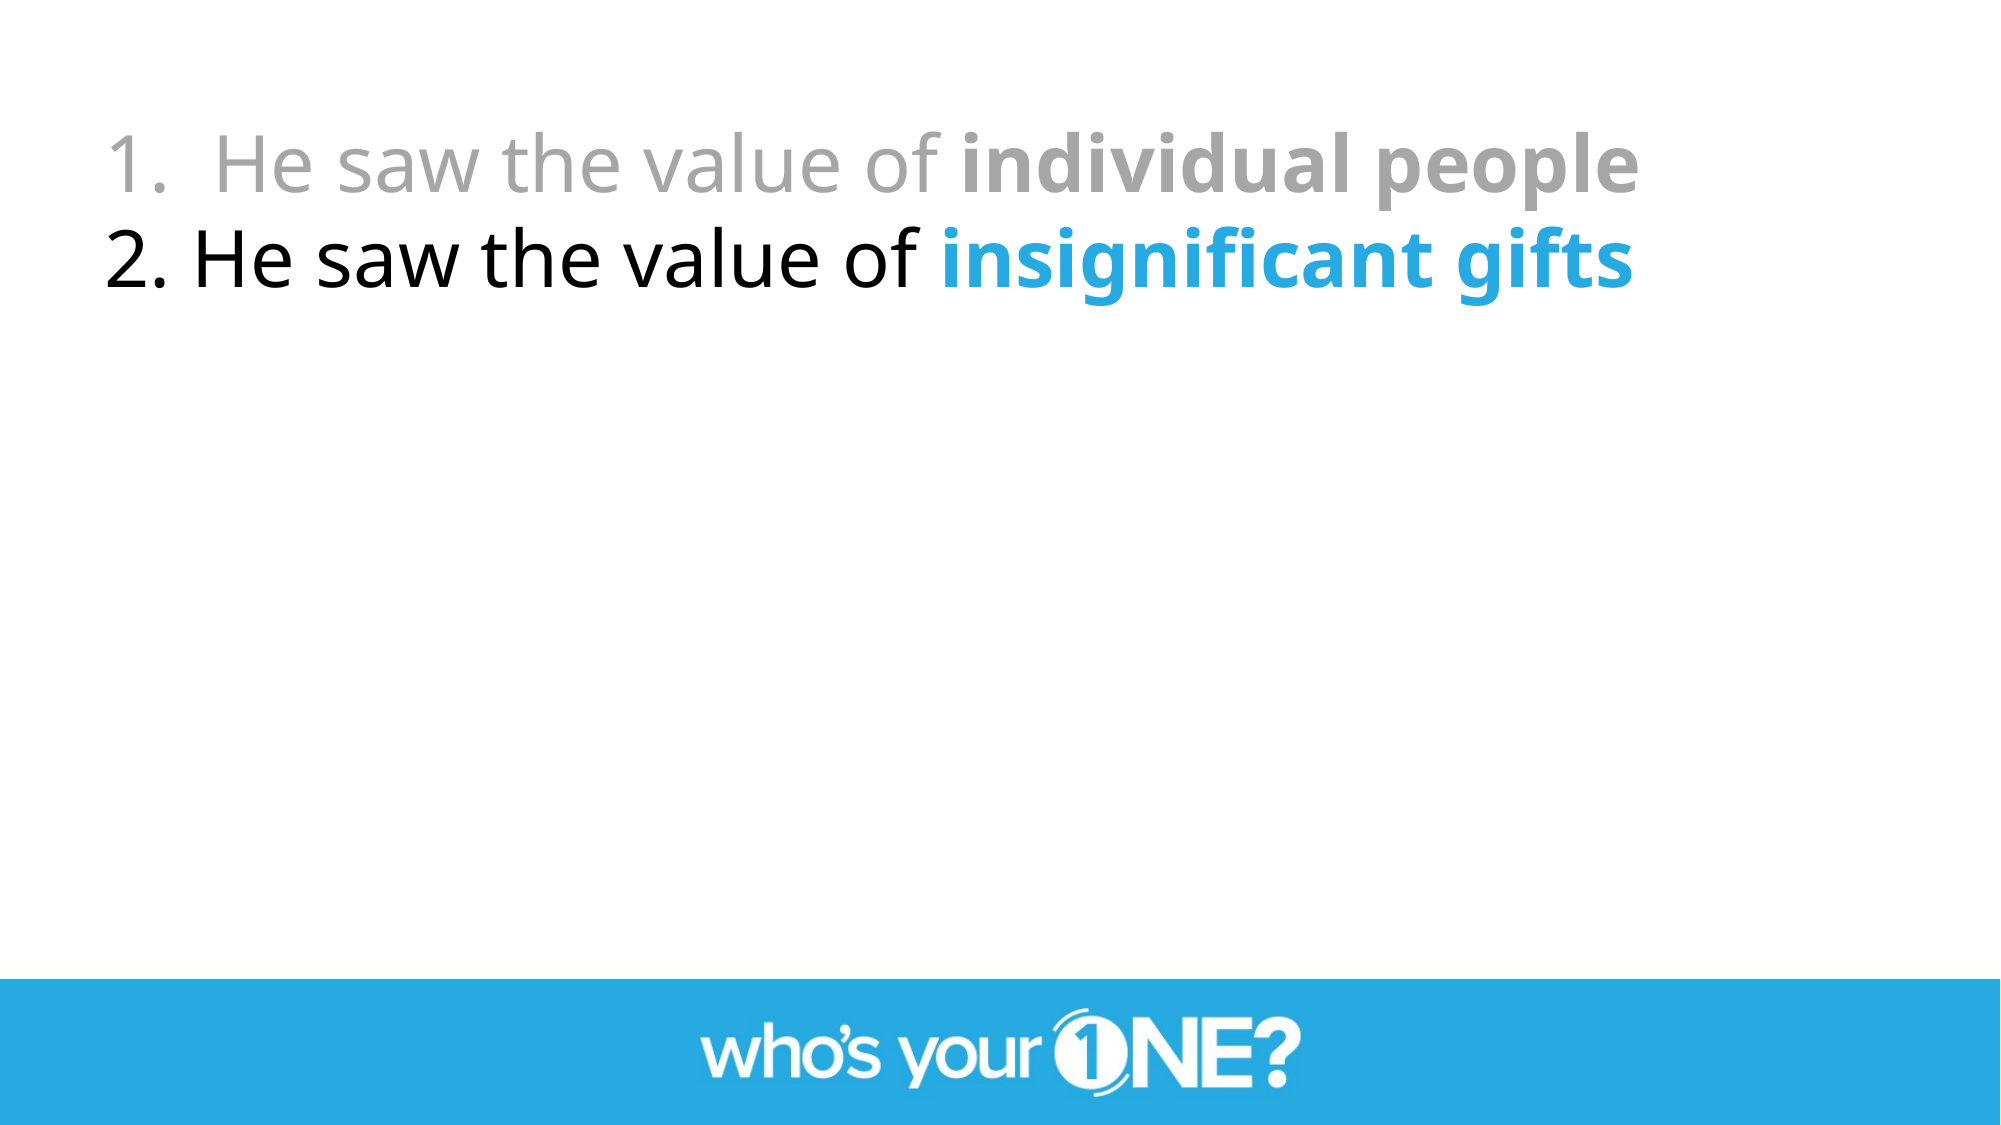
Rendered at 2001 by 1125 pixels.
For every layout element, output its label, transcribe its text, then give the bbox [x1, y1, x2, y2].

list 1. He saw the value of individual people 2. He saw the value of insignificant gifts [89, 105, 1911, 939]
picture [0, 0, 2001, 1125]
